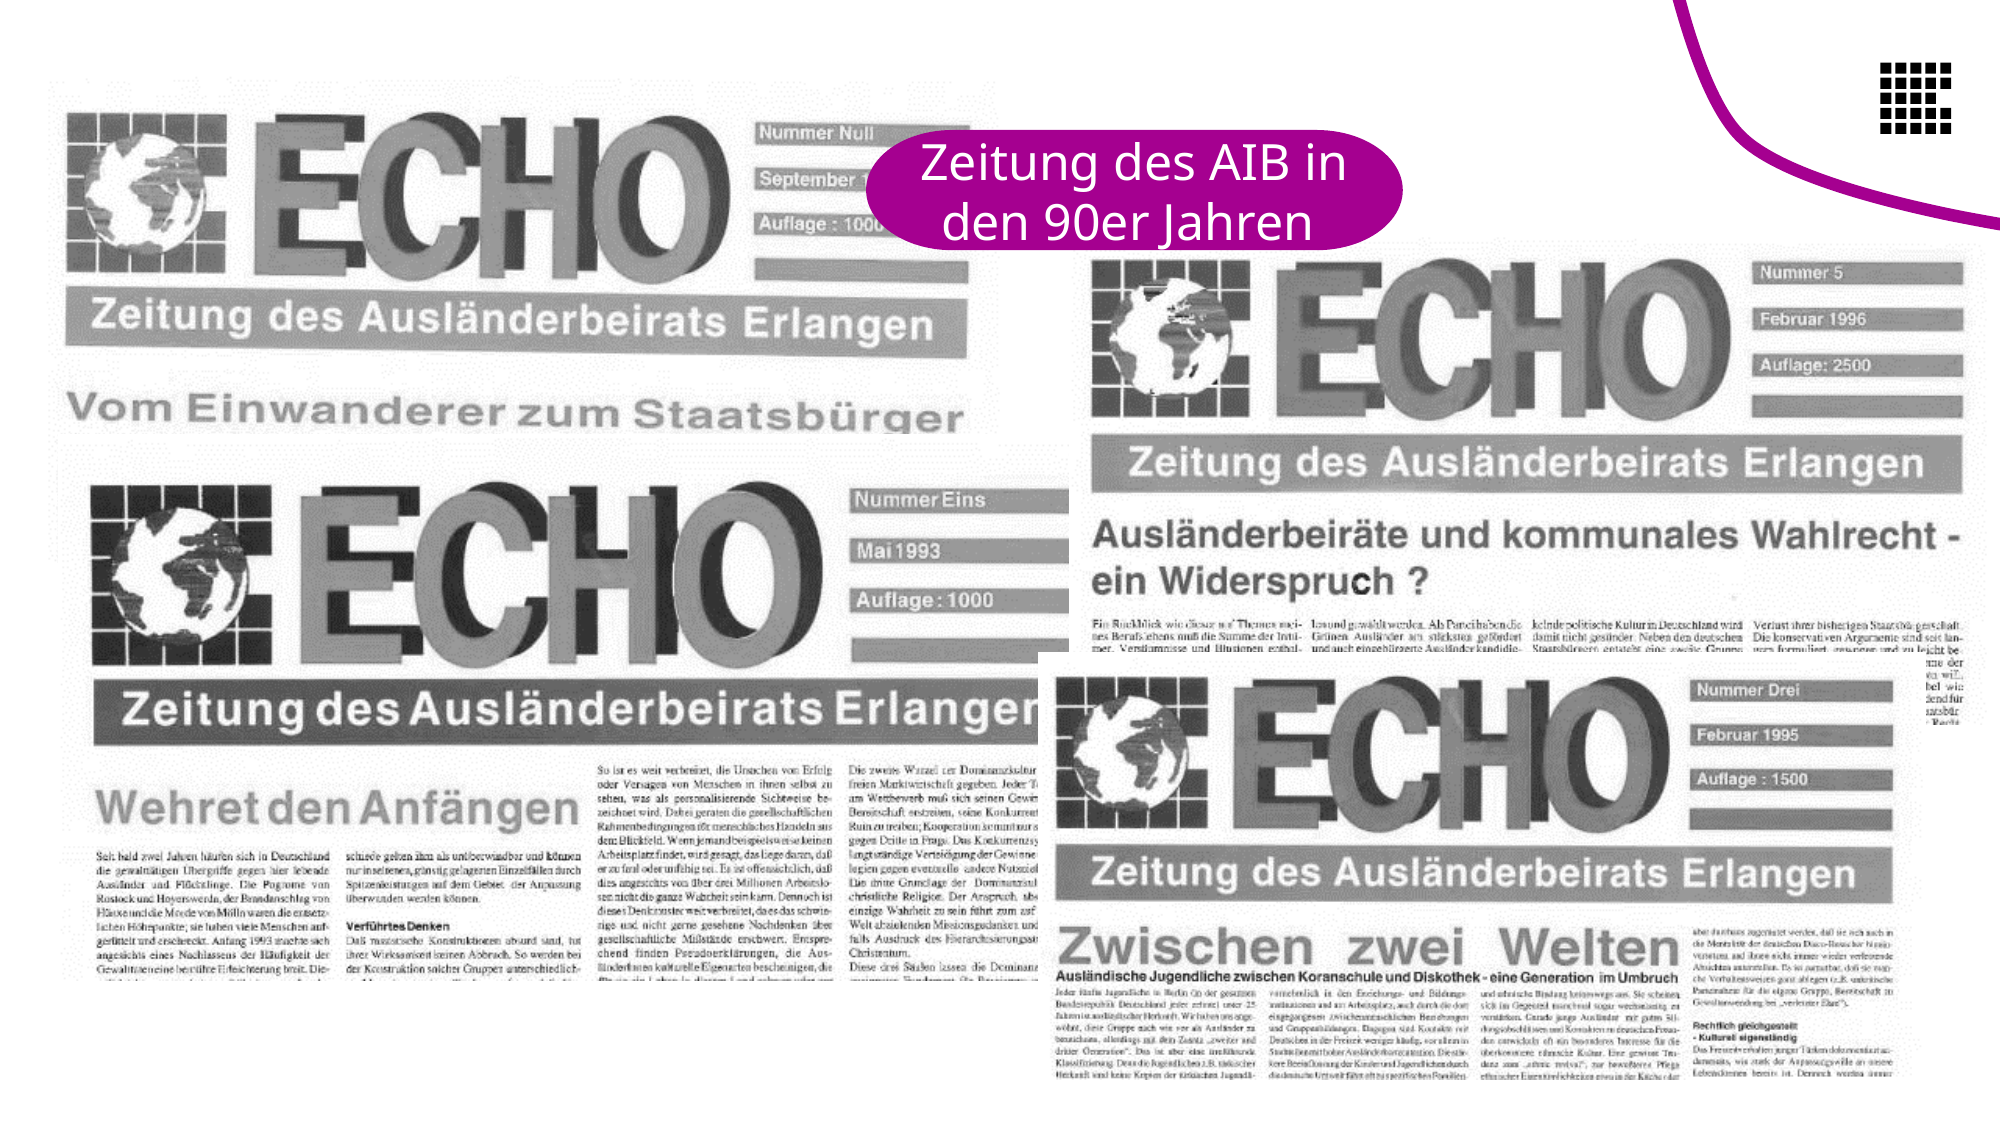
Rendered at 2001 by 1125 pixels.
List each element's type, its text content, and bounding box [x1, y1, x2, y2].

text_box Zeitung des AIB in den 90er Jahren [1003, 128, 1404, 252]
picture [44, 71, 1990, 1080]
